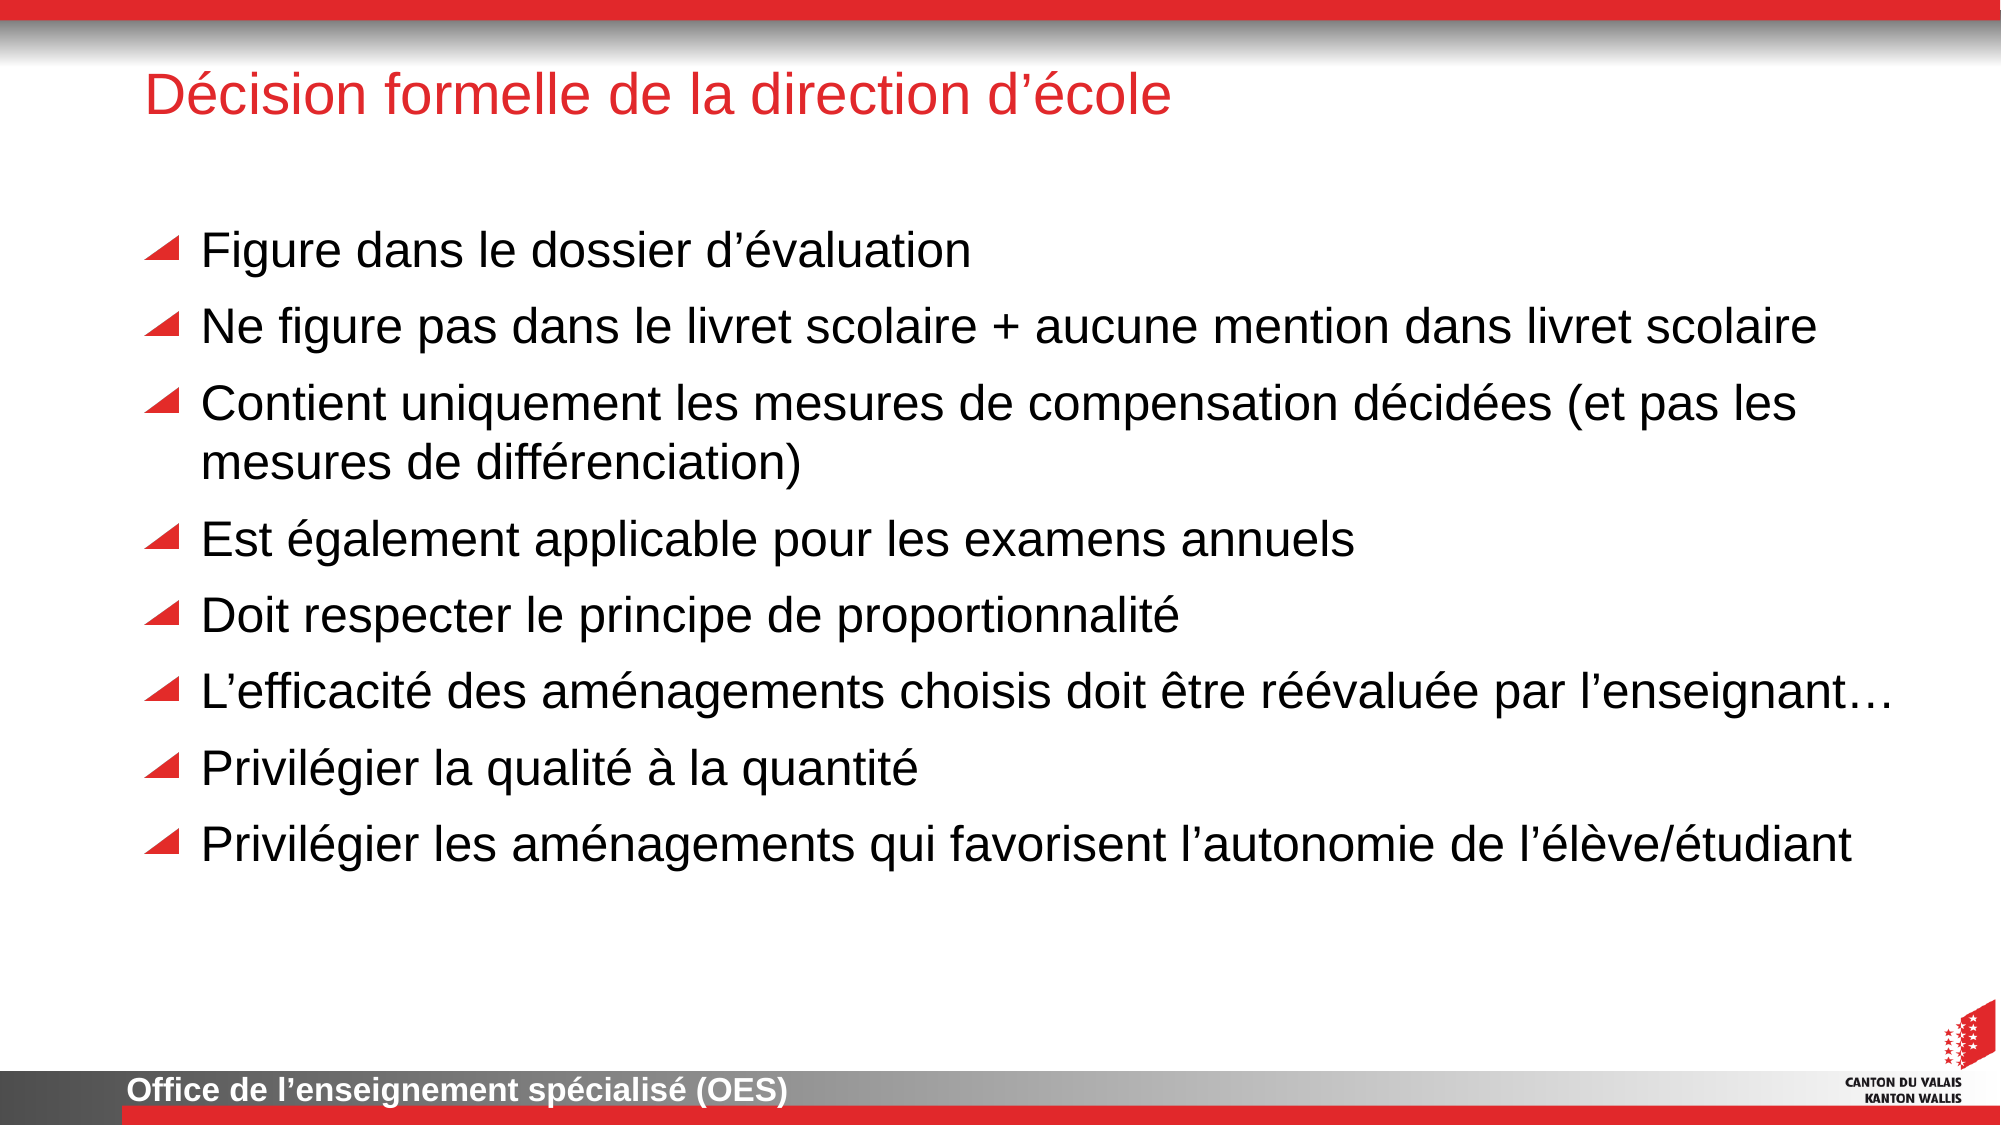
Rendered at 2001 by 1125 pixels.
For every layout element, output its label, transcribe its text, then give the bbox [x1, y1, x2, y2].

text_box Office de l’enseignement spécialisé (OES) [111, 1060, 1361, 1108]
picture [144, 600, 179, 625]
picture [144, 676, 179, 701]
list Figure dans le dossier d’évaluation Ne figure pas dans le livret scolaire + aucune mention dans livret scolaire Contient uniquement les mesures de compensation décidées (et pas les mesures de différenciation) Est également applicable pour les examens annuels Doit respecter le principe de proportionnalité L’efficacité des aménagements choisis doit être réévaluée par l’enseignant… Privilégier la qualité à la quantité Privilégier les aménagements qui favorisent l’autonomie de l’élève/étudiant [129, 210, 1960, 1035]
picture [144, 752, 179, 778]
picture [1843, 997, 1997, 1105]
picture [144, 523, 179, 549]
picture [144, 311, 179, 336]
title Décision formelle de la direction d’école [129, 0, 1836, 210]
picture [144, 387, 179, 413]
picture [144, 235, 179, 260]
picture [144, 828, 179, 854]
